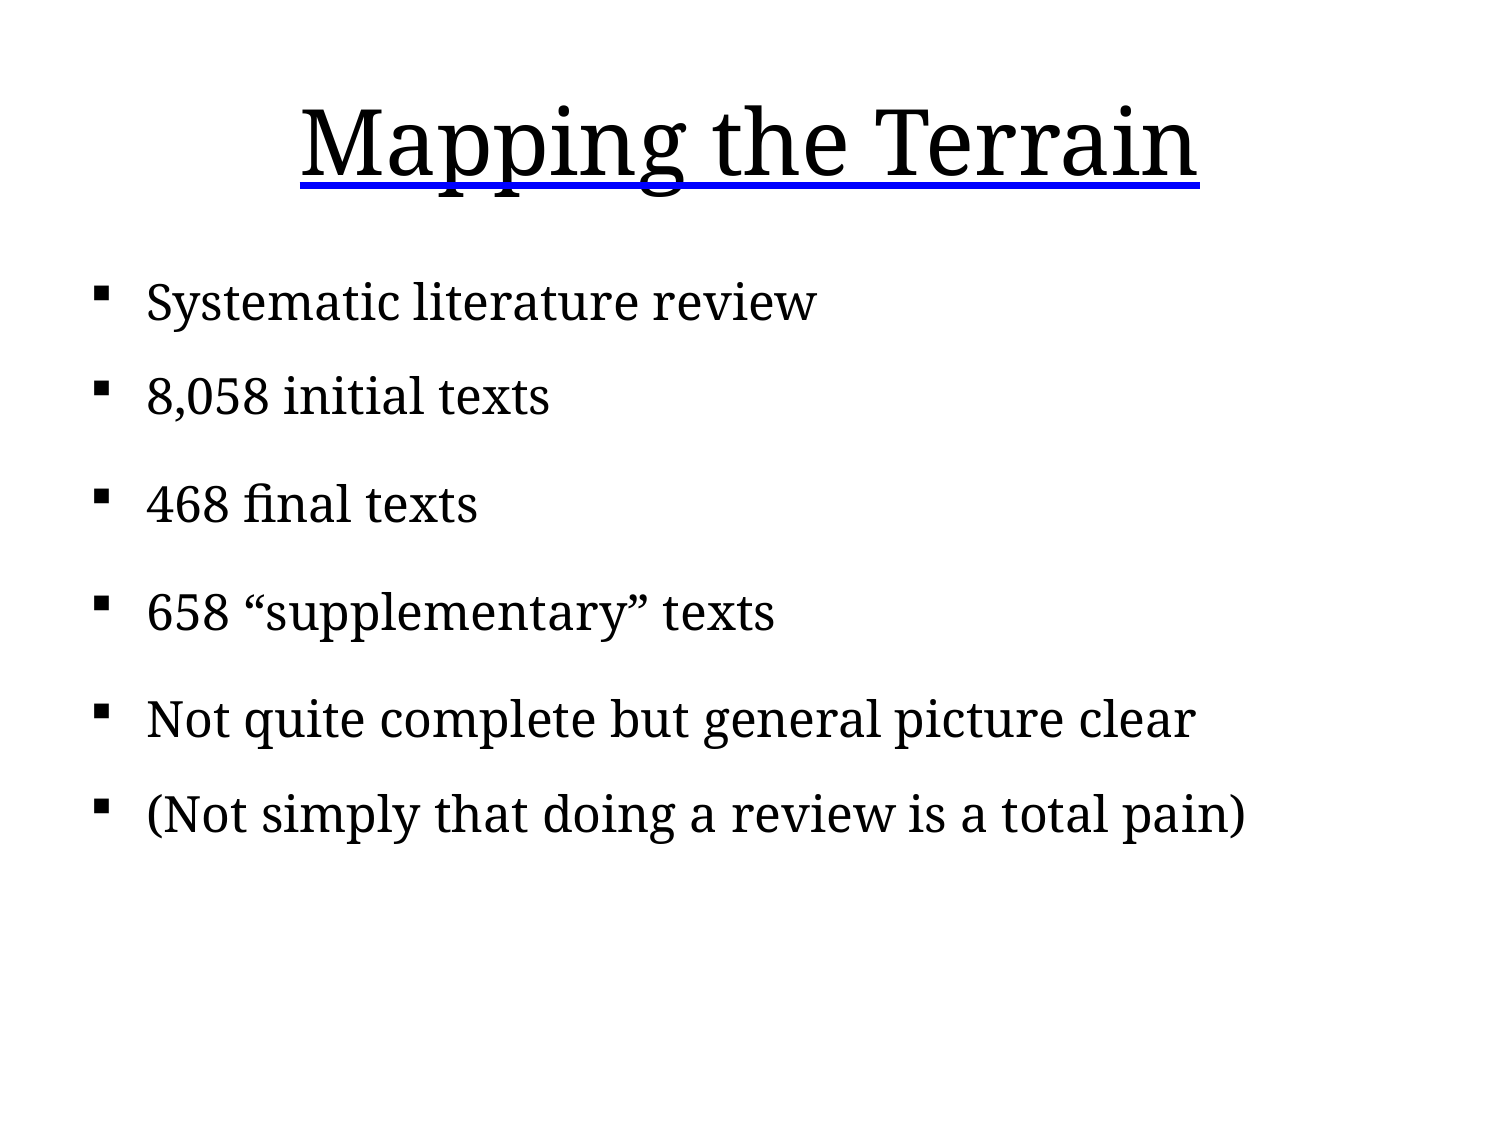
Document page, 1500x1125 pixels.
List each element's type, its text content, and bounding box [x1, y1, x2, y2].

title Mapping the Terrain [75, 45, 1425, 233]
list Systematic literature review 8,058 initial texts 468 final texts 658 “supplementary” texts Not quite complete but general picture clear (Not simply that doing a review is a total pain) [75, 262, 1425, 1005]
